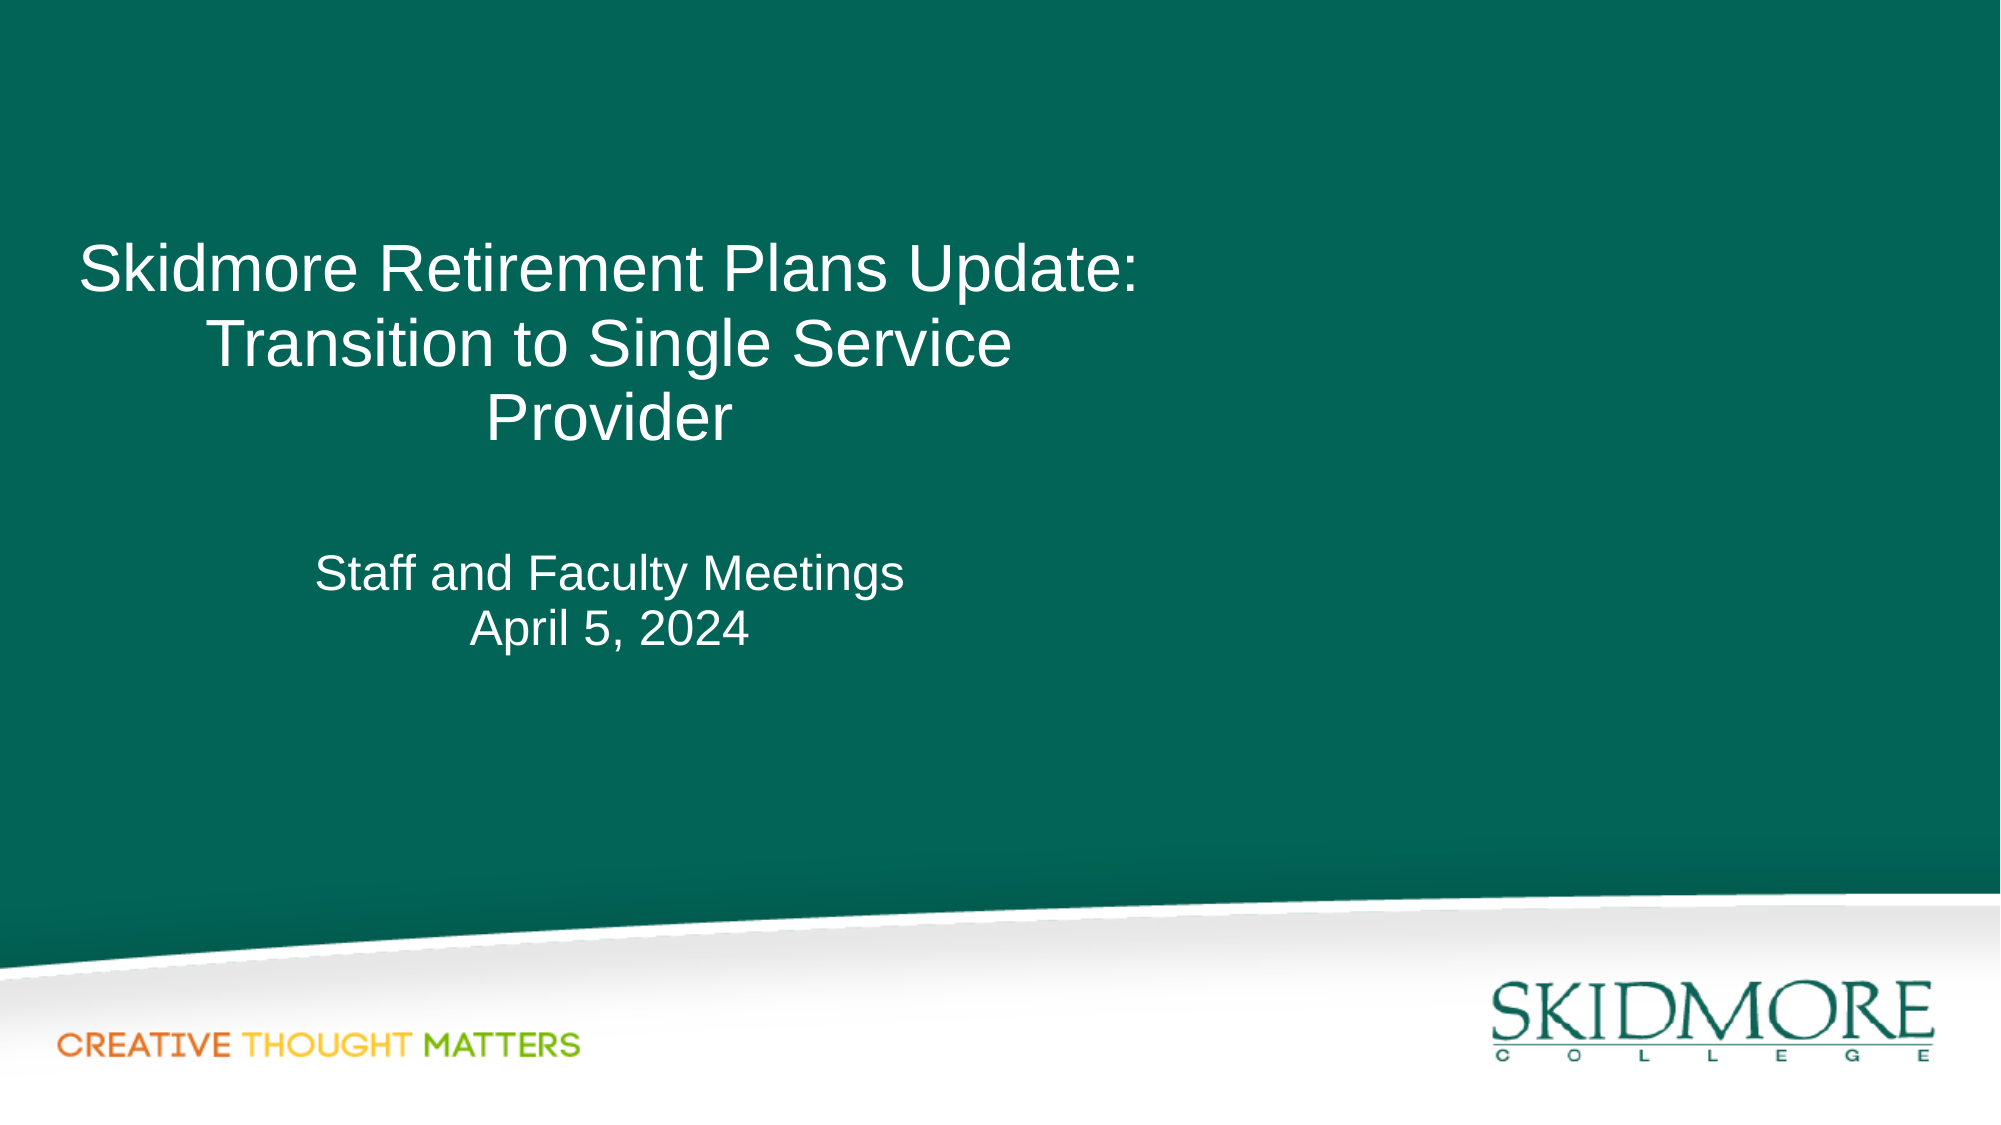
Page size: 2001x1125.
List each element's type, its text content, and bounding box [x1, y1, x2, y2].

picture [0, 0, 2001, 1125]
subtitle Staff and Faculty Meetings April 5, 2024 [62, 537, 1158, 765]
title Skidmore Retirement Plans Update: Transition to Single Service Provider [62, 78, 1158, 537]
